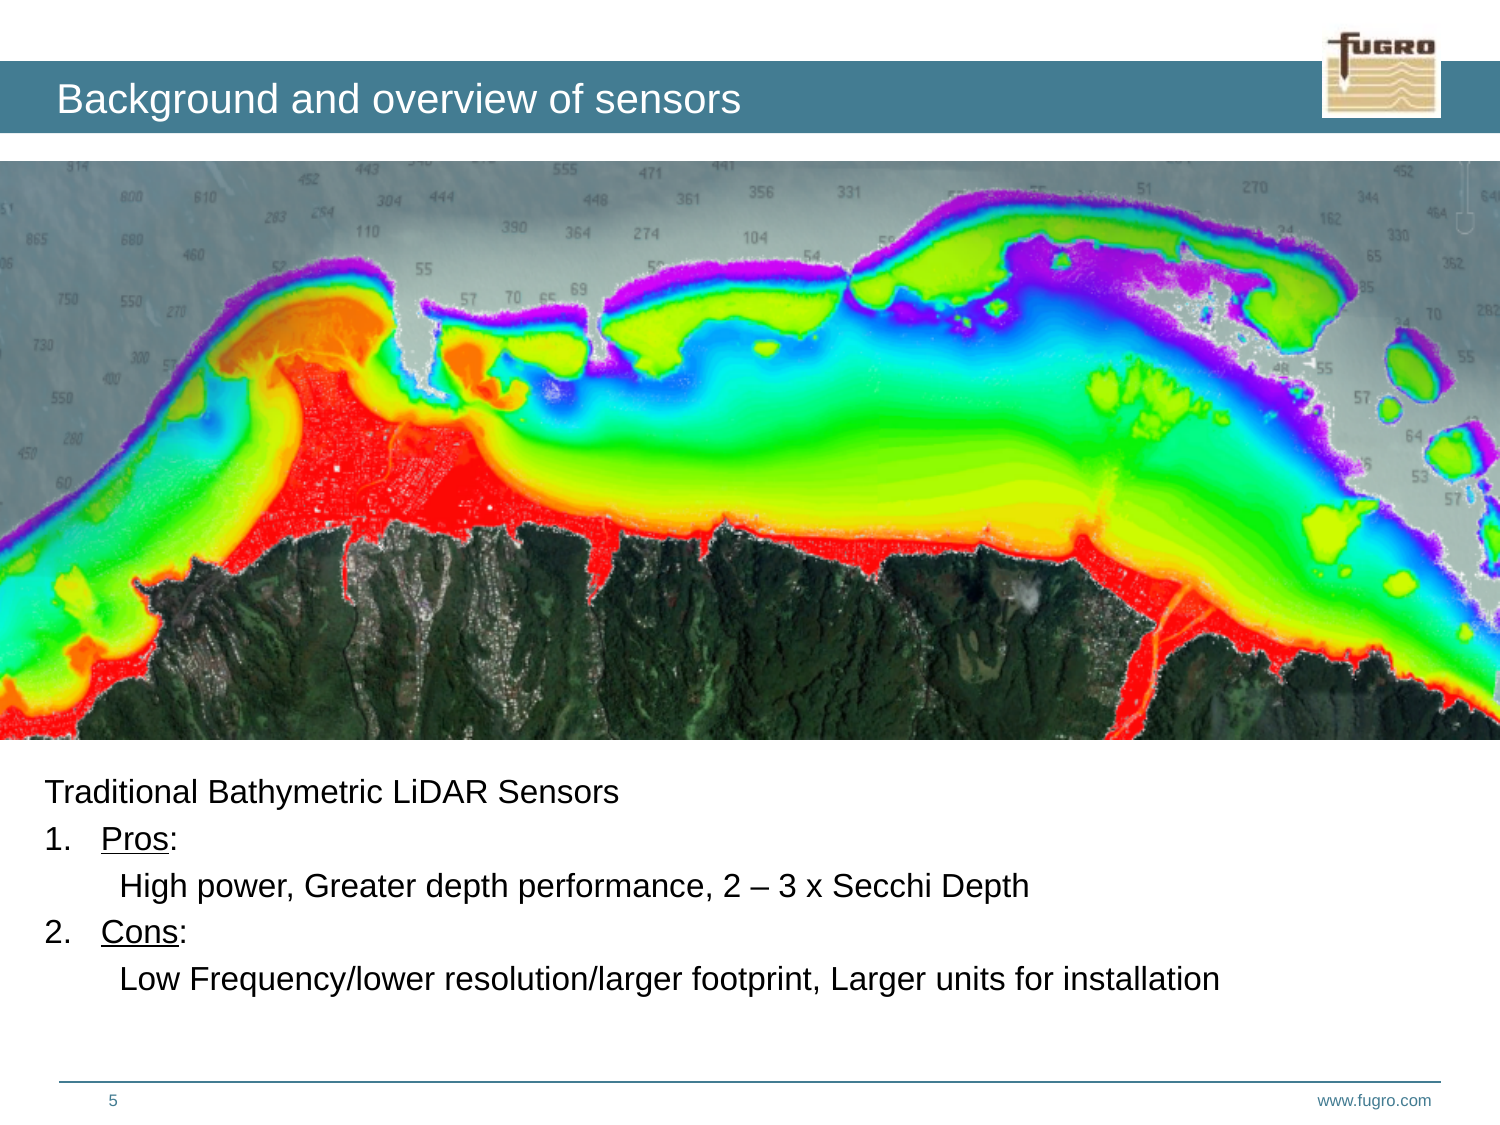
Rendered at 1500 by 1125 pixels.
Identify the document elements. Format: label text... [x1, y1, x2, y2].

picture [1322, 0, 1441, 118]
list Traditional Bathymetric LiDAR Sensors Pros: High power, Greater depth performance, 2 – 3 x Secchi Depth Cons: Low Frequency/lower resolution/larger footprint, Larger units for installation [29, 763, 1436, 1047]
title Background and overview of sensors [41, 3, 1265, 160]
picture [0, 161, 1500, 740]
